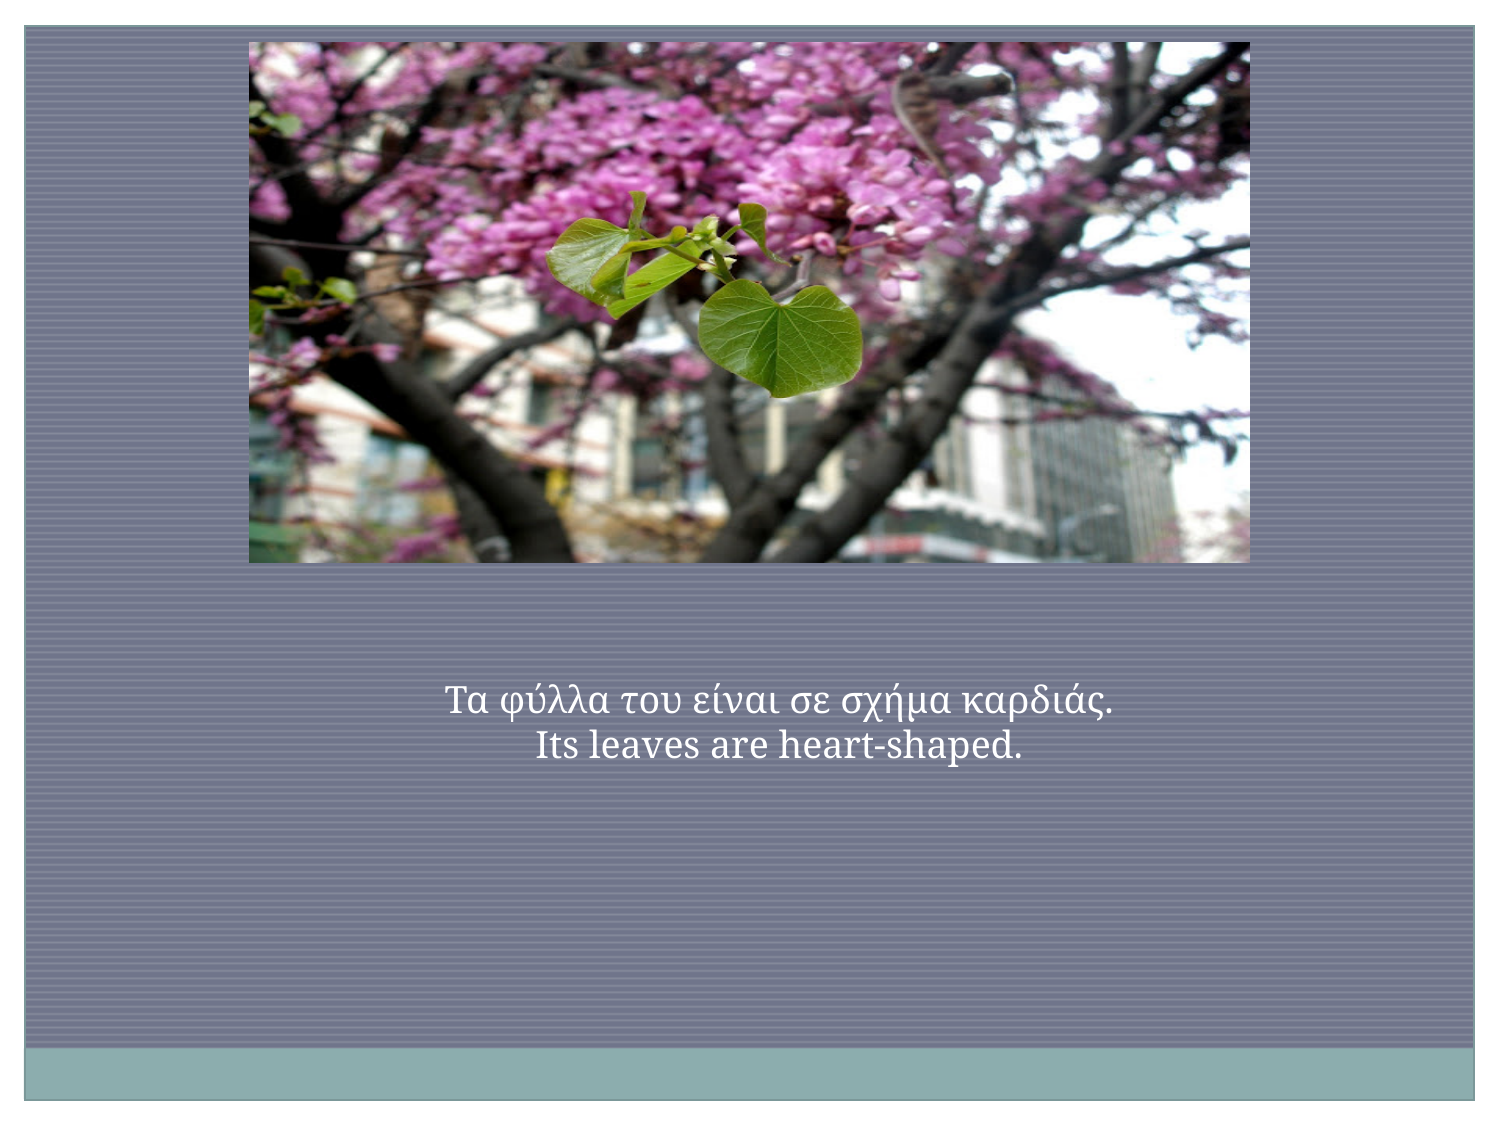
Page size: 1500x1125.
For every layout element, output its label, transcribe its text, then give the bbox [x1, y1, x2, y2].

picture [249, 42, 1251, 563]
text_box Τα φύλλα του είναι σε σχήμα καρδιάς. Its leaves are heart-shaped. [123, 668, 1435, 774]
